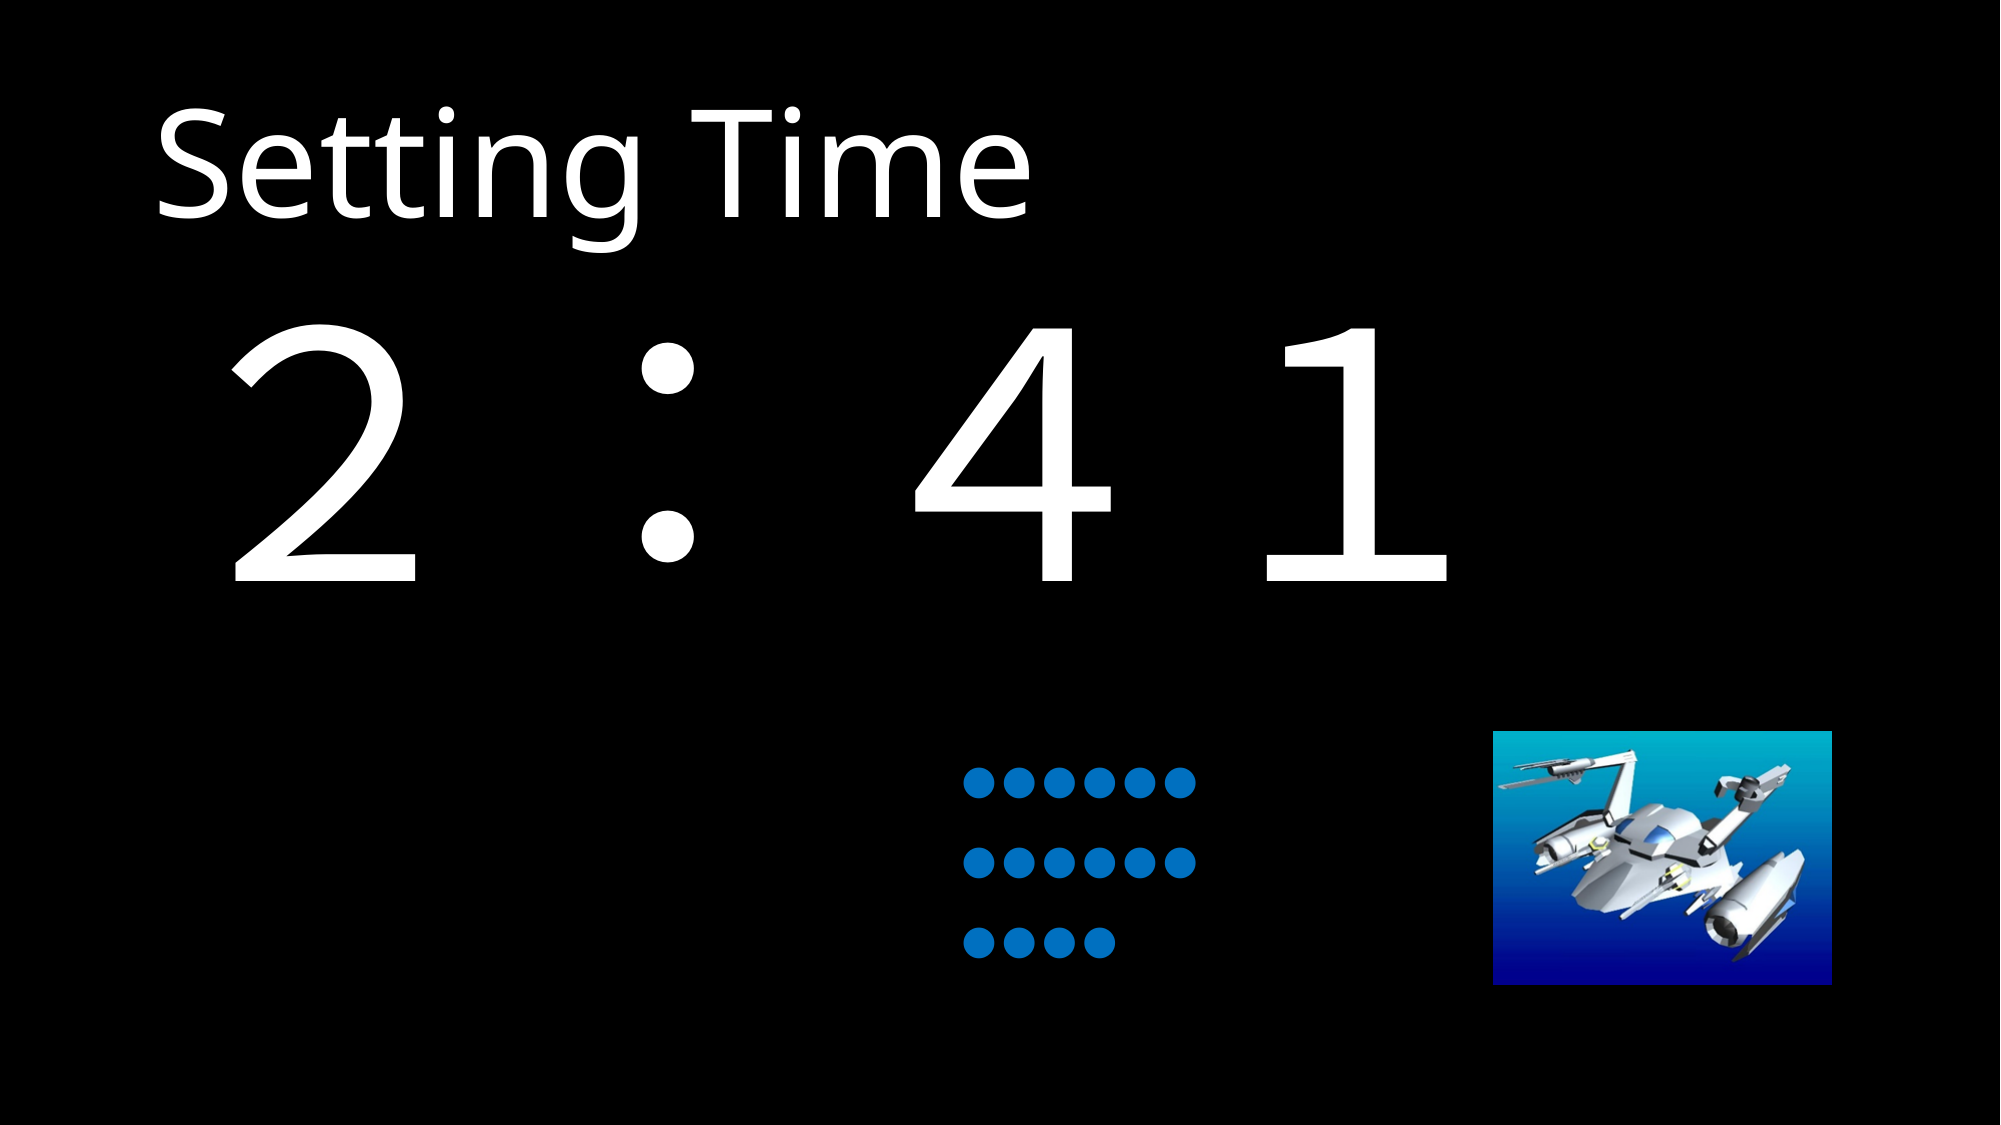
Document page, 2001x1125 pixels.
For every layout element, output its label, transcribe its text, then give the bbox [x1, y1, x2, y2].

list ２：４１ [137, 277, 1610, 806]
title Setting Time [137, 59, 1863, 278]
picture [1493, 731, 1832, 985]
text_box ●●●●●● ●●●●●● ●●●● [944, 728, 1390, 984]
